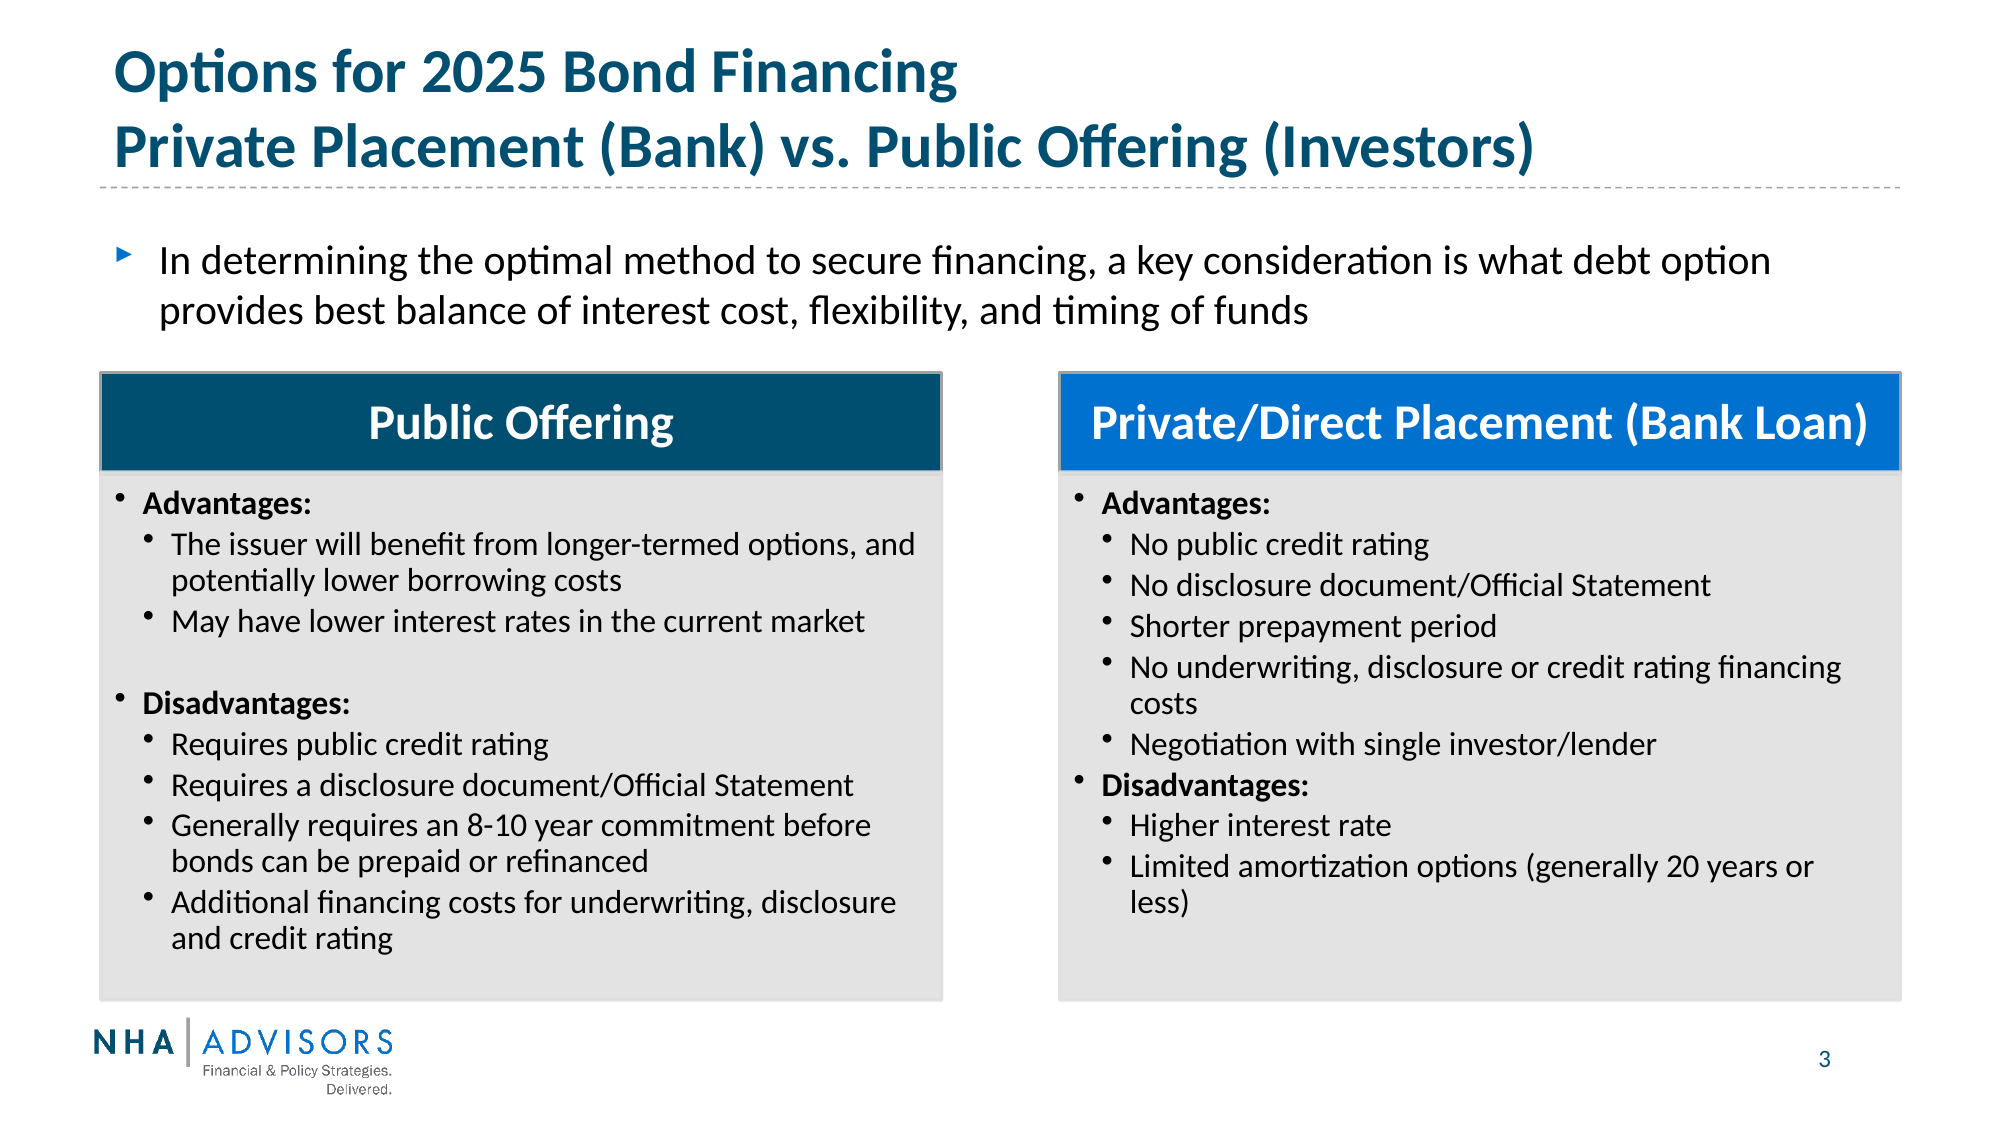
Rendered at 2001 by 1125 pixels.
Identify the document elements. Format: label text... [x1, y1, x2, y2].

text_box In determining the optimal method to secure financing, a key consideration is what debt option provides best balance of interest cost, flexibility, and timing of funds [99, 225, 1900, 369]
title Options for 2025 Bond Financing Private Placement (Bank) vs. Public Offering (Investors) [99, 37, 1900, 188]
picture [70, 993, 416, 1119]
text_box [100, 366, 1901, 1007]
text_box 3 [1749, 1034, 1900, 1095]
